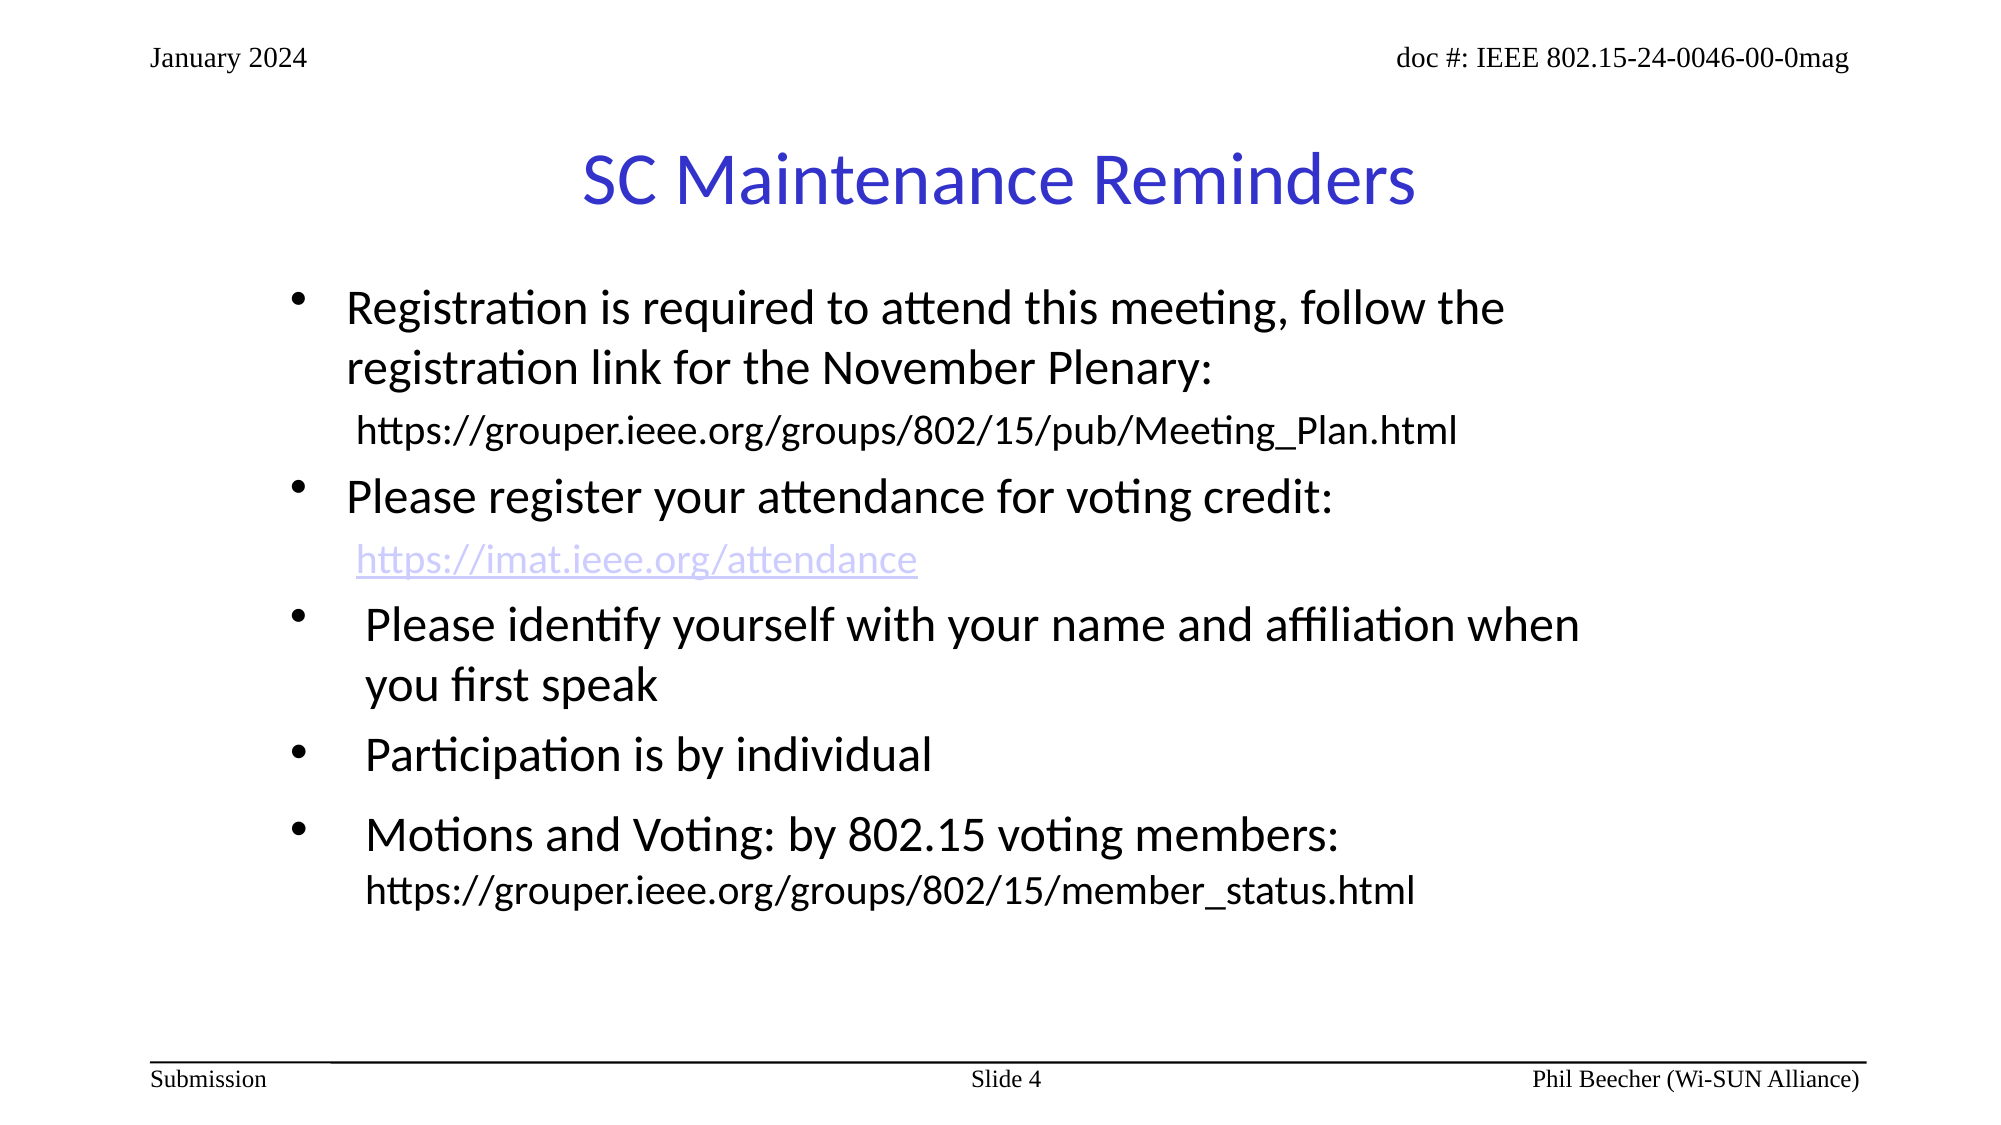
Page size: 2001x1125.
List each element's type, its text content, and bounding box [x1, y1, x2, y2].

slide_number Slide 4 [970, 1061, 1042, 1093]
list Registration is required to attend this meeting, follow the registration link for the November Plenary: https://grouper.ieee.org/groups/802/15/pub/Meeting_Plan.html Please register your attendance for voting credit: https://imat.ieee.org/attendance Please identify yourself with your name and affiliation when you first speak Participation is by individual Motions and Voting: by 802.15 voting members: https://grouper.ieee.org/groups/802/15/member_status.html [275, 267, 1675, 1024]
footer Phil Beecher (Wi-SUN Alliance) [1362, 1062, 1875, 1093]
title SC Maintenance Reminders [362, 112, 1638, 238]
